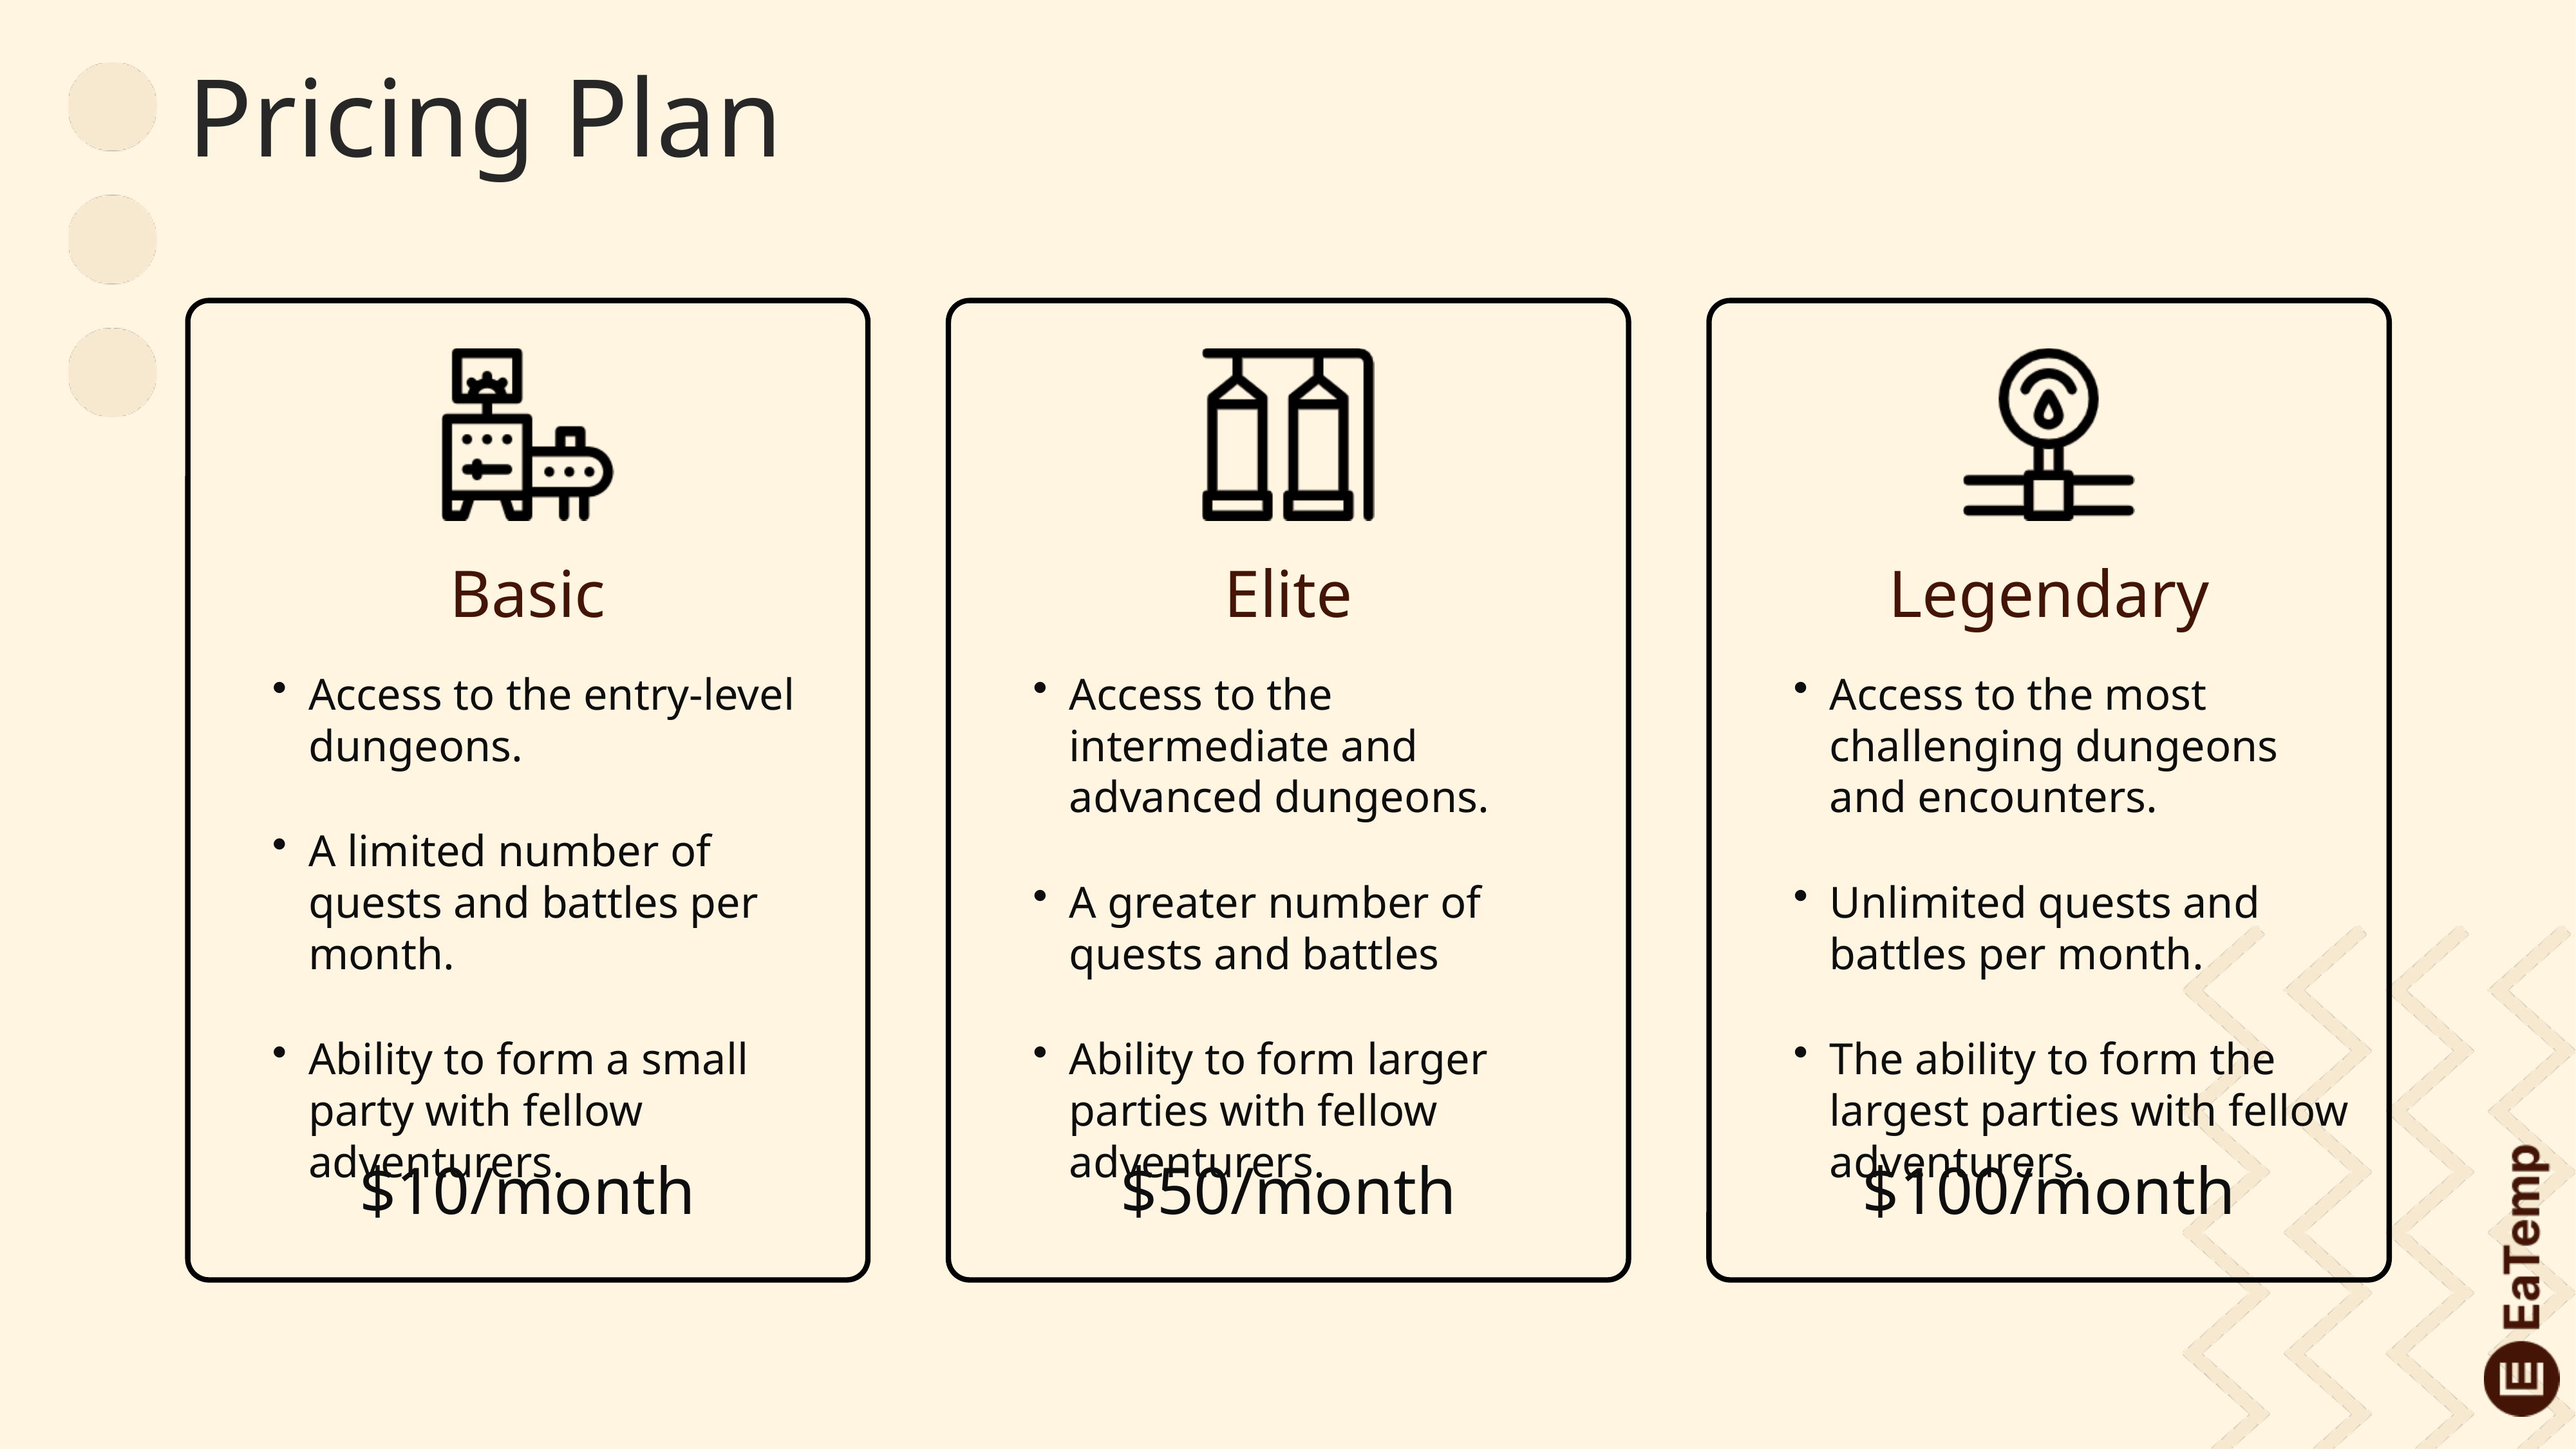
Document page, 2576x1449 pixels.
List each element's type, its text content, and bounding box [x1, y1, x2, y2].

text_box [1611, 300, 1727, 1280]
picture [68, 62, 157, 417]
text_box [2371, 300, 2389, 317]
text_box Legendary [1843, 553, 2255, 656]
text_box [187, 300, 869, 1280]
picture [1963, 348, 2135, 521]
picture [1202, 348, 1375, 521]
picture [2182, 925, 2576, 1449]
text_box $10/month [323, 1150, 733, 1253]
text_box [948, 300, 1629, 1280]
text_box Access to the entry-level dungeons. A limited number of quests and battles per month. Ability to form a small party with fellow adventurers. [236, 667, 834, 1132]
text_box $100/month [1814, 1150, 2182, 1253]
text_box Pricing Plan [187, 50, 937, 223]
text_box [850, 300, 966, 1280]
text_box [1709, 300, 2389, 1280]
text_box $50/month [1070, 1150, 1507, 1253]
text_box Elite [1196, 553, 1382, 656]
picture [442, 348, 614, 521]
text_box Basic [422, 553, 634, 656]
text_box Access to the intermediate and advanced dungeons. A greater number of quests and battles Ability to form larger parties with fellow adventurers. [997, 667, 1595, 1132]
text_box [187, 300, 205, 319]
text_box Access to the most challenging dungeons and encounters. Unlimited quests and battles per month. The ability to form the largest parties with fellow adventurers. [1757, 667, 2355, 1132]
text_box [187, 1262, 205, 1280]
